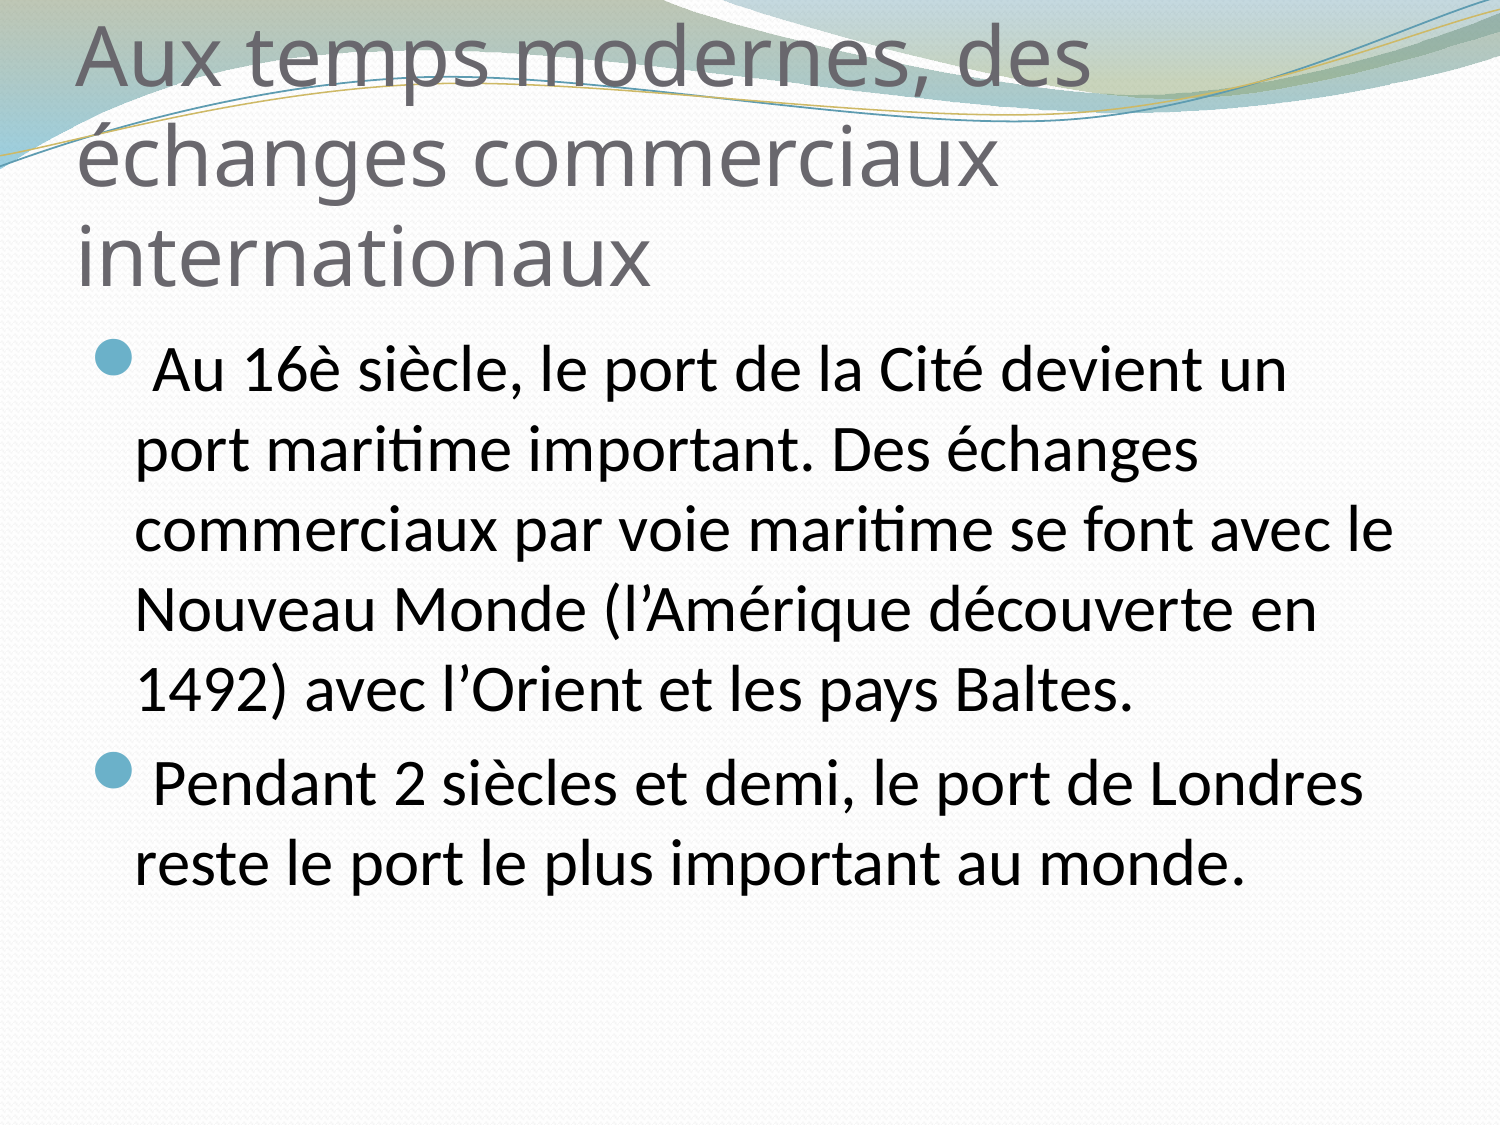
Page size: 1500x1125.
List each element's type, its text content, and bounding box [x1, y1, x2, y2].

list Au 16è siècle, le port de la Cité devient un port maritime important. Des échanges commerciaux par voie maritime se font avec le Nouveau Monde (l’Amérique découverte en 1492) avec l’Orient et les pays Baltes. Pendant 2 siècles et demi, le port de Londres reste le port le plus important au monde. [75, 317, 1425, 1038]
title Aux temps modernes, des échanges commerciaux internationaux [75, 115, 1425, 303]
